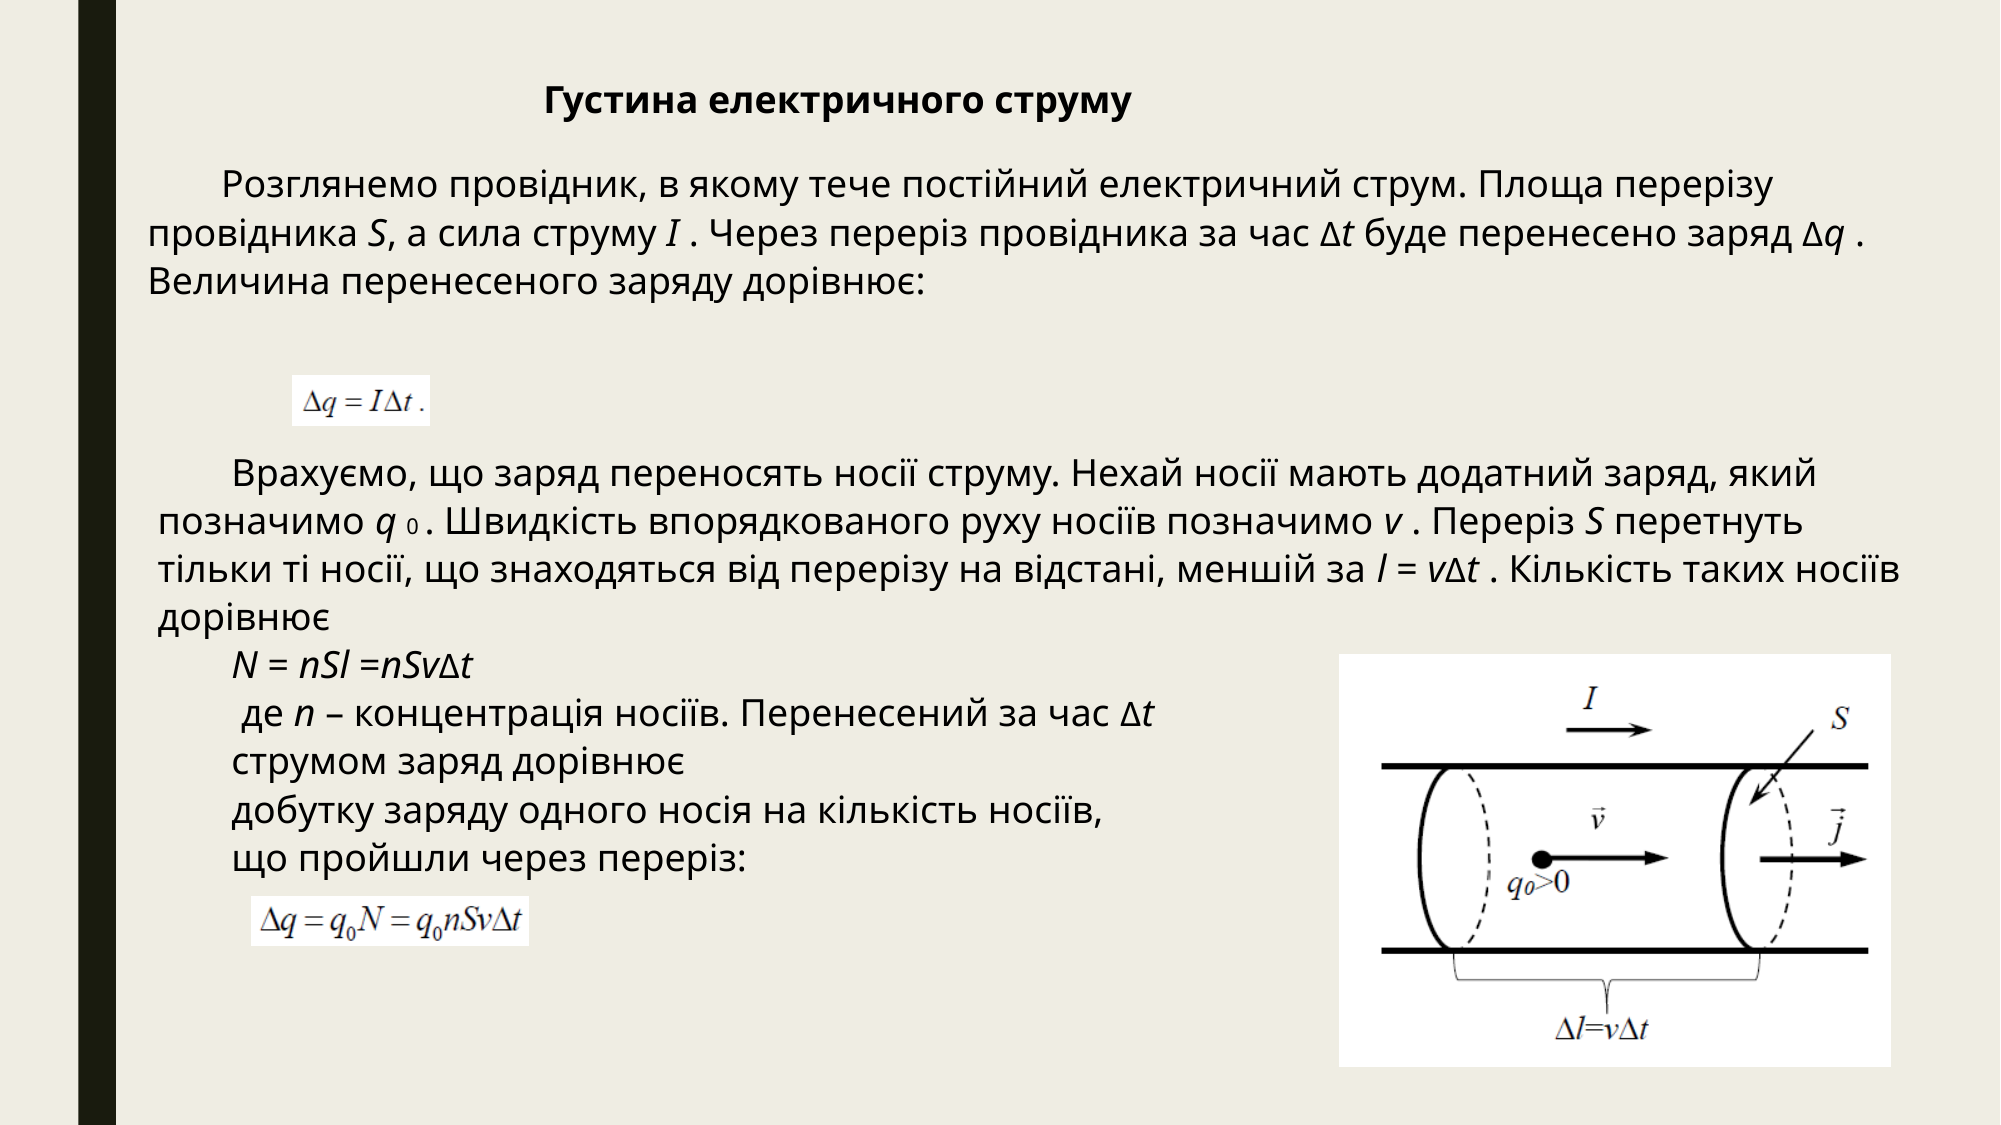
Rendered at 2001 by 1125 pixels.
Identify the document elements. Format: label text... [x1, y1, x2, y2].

picture [292, 375, 430, 426]
text_box Розглянемо провідник, в якому тече постійний електричний струм. Площа перерізу провідника S, а сила струму I . Через переріз провідника за час Δt буде перенесено заряд Δq . Величина перенесеного заряду дорівнює: [132, 149, 1926, 309]
picture [251, 896, 529, 946]
text_box Врахуємо, що заряд переносять носії струму. Нехай носії мають додатний заряд, який позначимо q 0 . Швидкість впорядкованого руху носіїв позначимо v . Переріз S перетнуть тільки ті носії, що знаходяться від перерізу на відстані, меншій за l = vΔt . Кількість таких носіїв дорівнює N = nSl =nSvΔt де n – концентрація носіїв. Перенесений за час Δt струмом заряд дорівнює добутку заряду одного носія на кількість носіїв, що пройшли через переріз: [142, 438, 1926, 887]
text_box Густина електричного струму [528, 68, 1529, 128]
picture [1339, 654, 1891, 1067]
